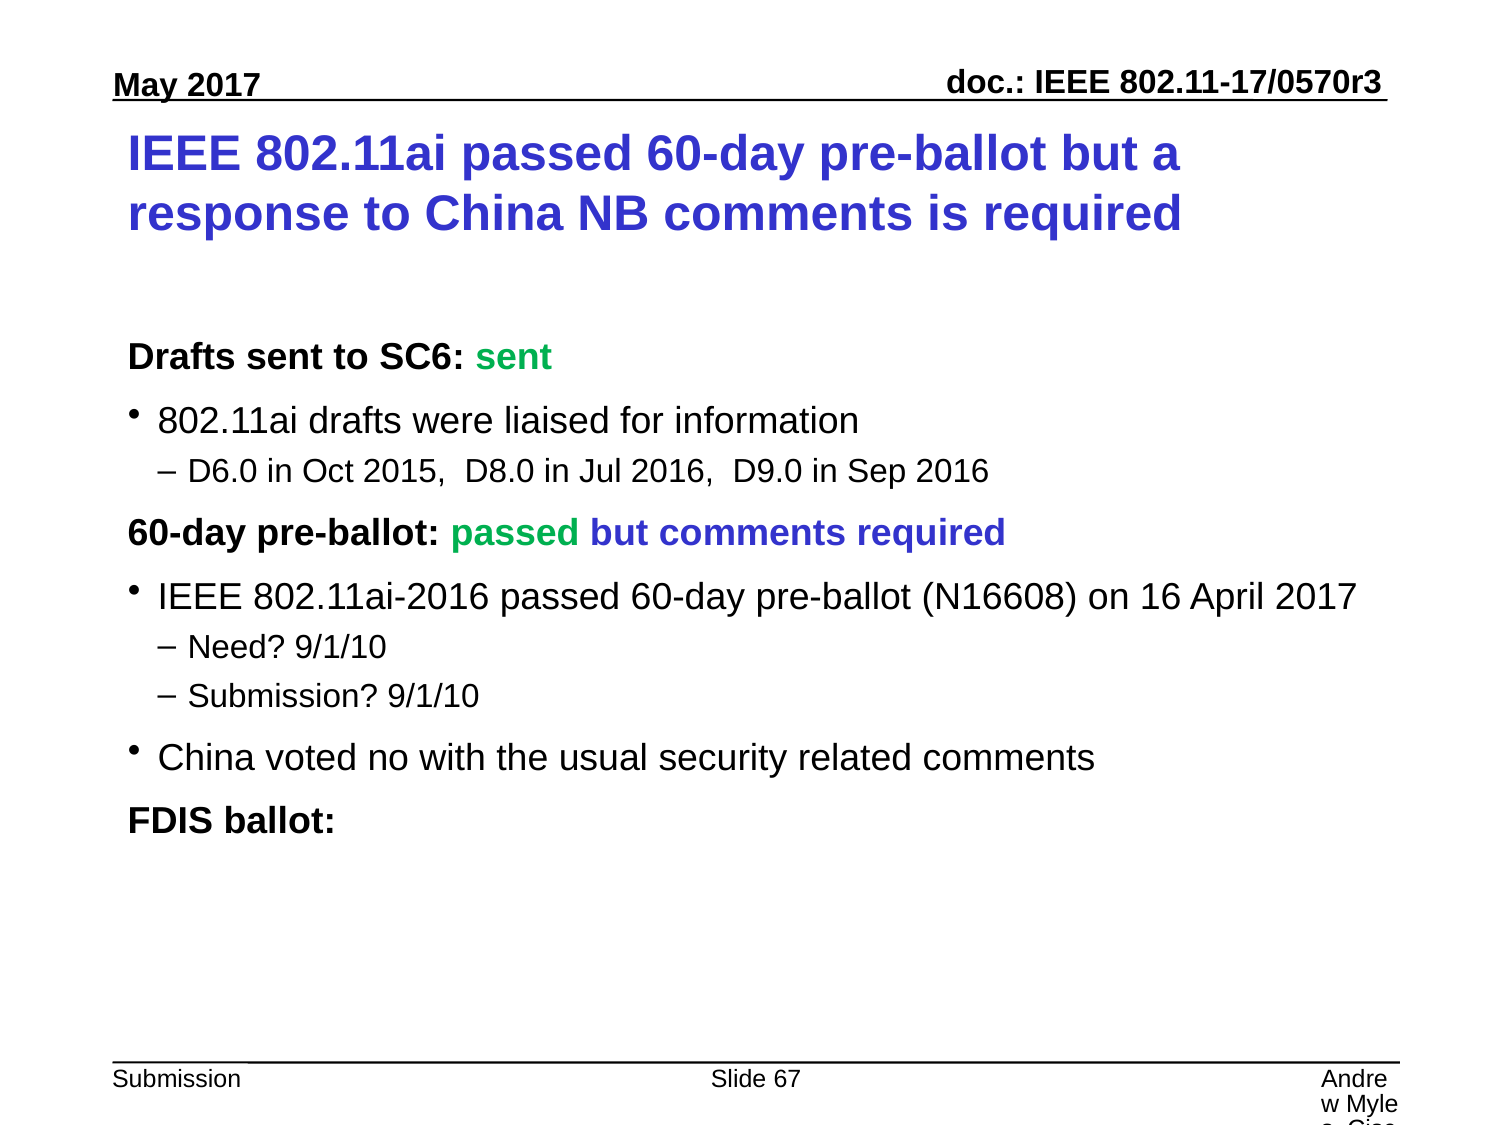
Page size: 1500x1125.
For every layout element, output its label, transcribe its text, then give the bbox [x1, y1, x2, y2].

title IEEE 802.11ai passed 60-day pre-ballot but a response to China NB comments is required [112, 112, 1388, 288]
footer Andrew Myles, Cisco [1320, 1061, 1402, 1093]
list Drafts sent to SC6: sent 802.11ai drafts were liaised for information D6.0 in Oct 2015, D8.0 in Jul 2016, D9.0 in Sep 2016 60-day pre-ballot: passed but comments required IEEE 802.11ai-2016 passed 60-day pre-ballot (N16608) on 16 April 2017 Need? 9/1/10 Submission? 9/1/10 China voted no with the usual security related comments FDIS ballot: [112, 324, 1388, 1000]
slide_number Slide 67 [709, 1061, 803, 1093]
